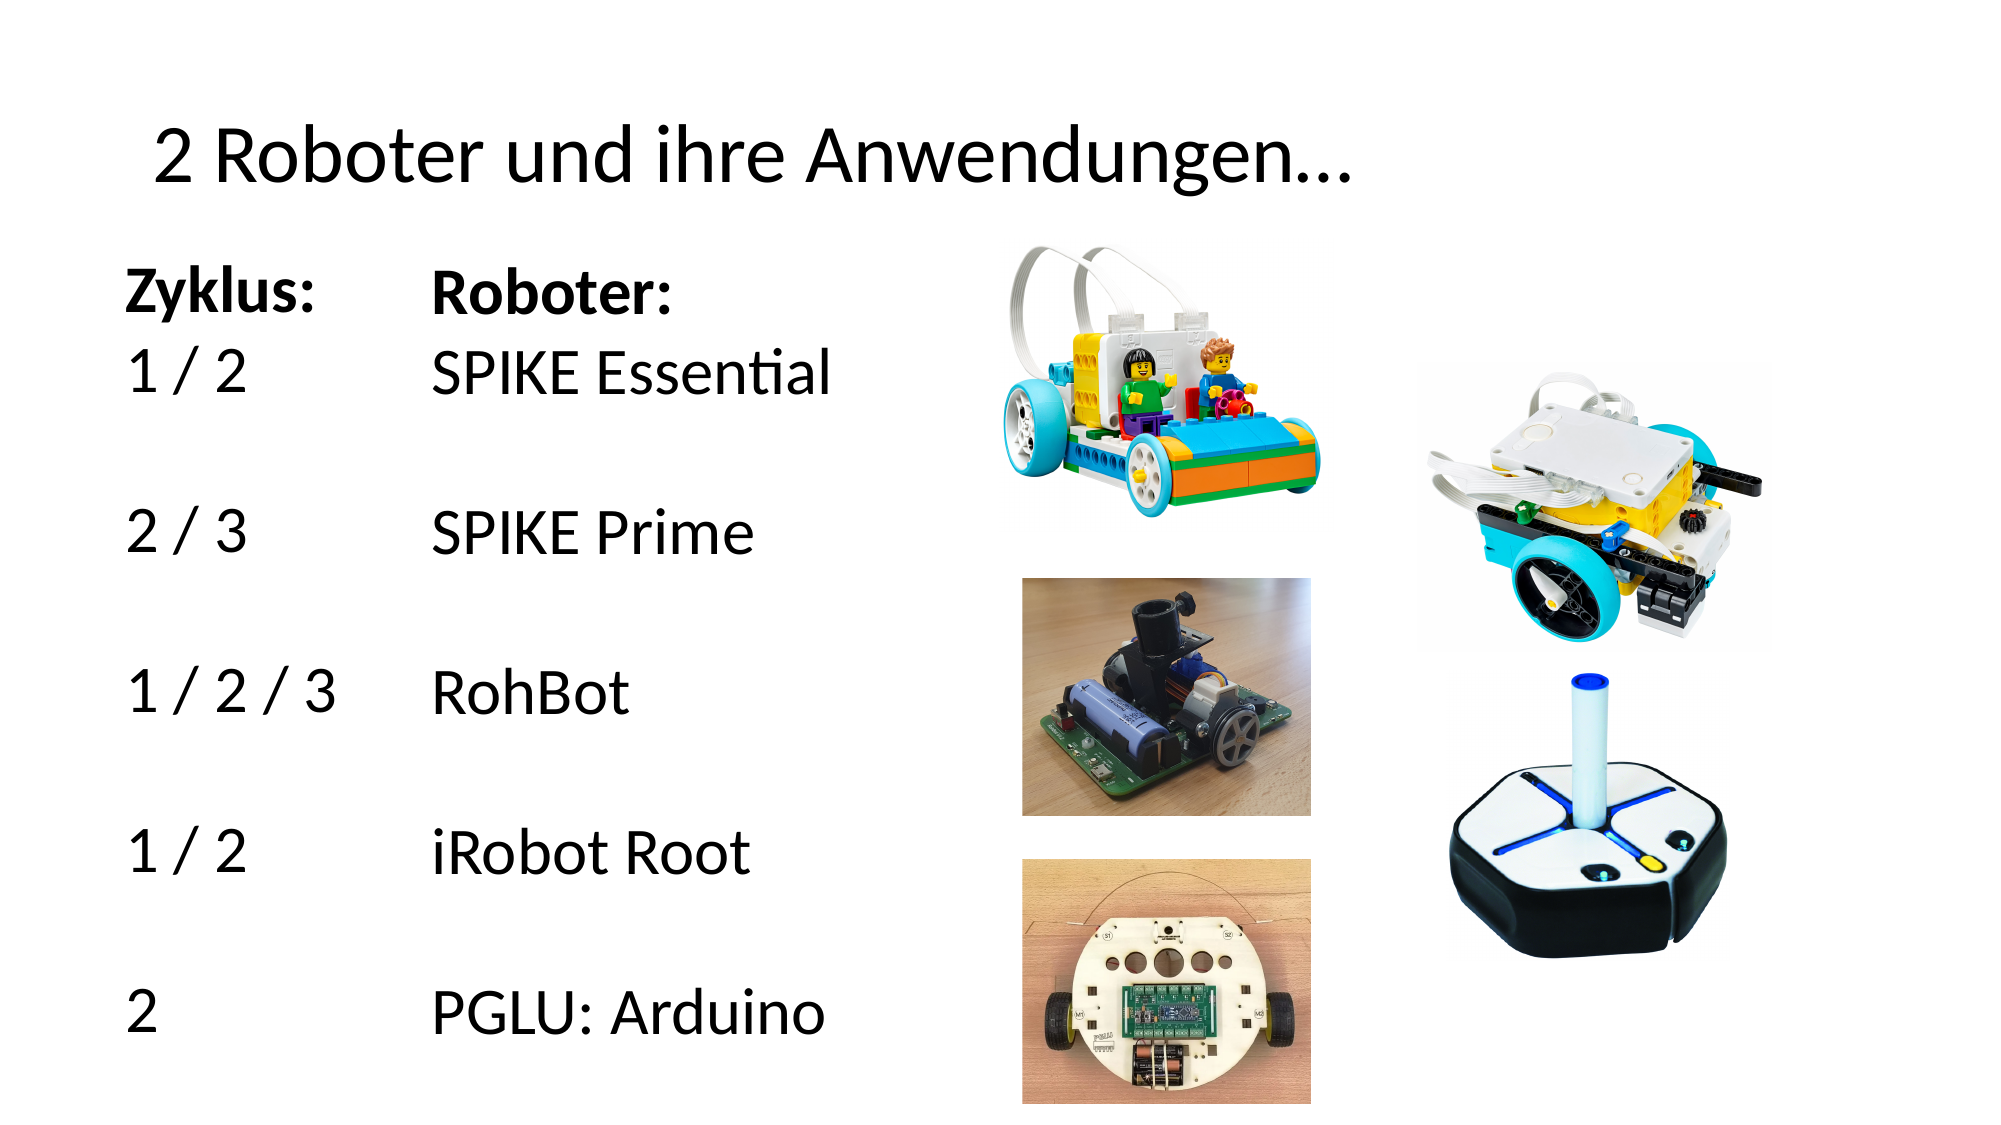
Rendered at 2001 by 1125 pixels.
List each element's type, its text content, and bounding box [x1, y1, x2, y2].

picture [999, 238, 1334, 532]
picture [1446, 670, 1730, 961]
title 2 Roboter und ihre Anwendungen… [137, 91, 1863, 220]
picture [1022, 859, 1311, 1105]
picture [1022, 578, 1311, 816]
text_box Zyklus: 1 / 2 2 / 3 1 / 2 / 3 1 / 2 2 [110, 238, 417, 1053]
picture [1417, 361, 1772, 652]
text_box Roboter: SPIKE Essential SPIKE Prime RohBot iRobot Root PGLU: Arduino [417, 240, 902, 1055]
